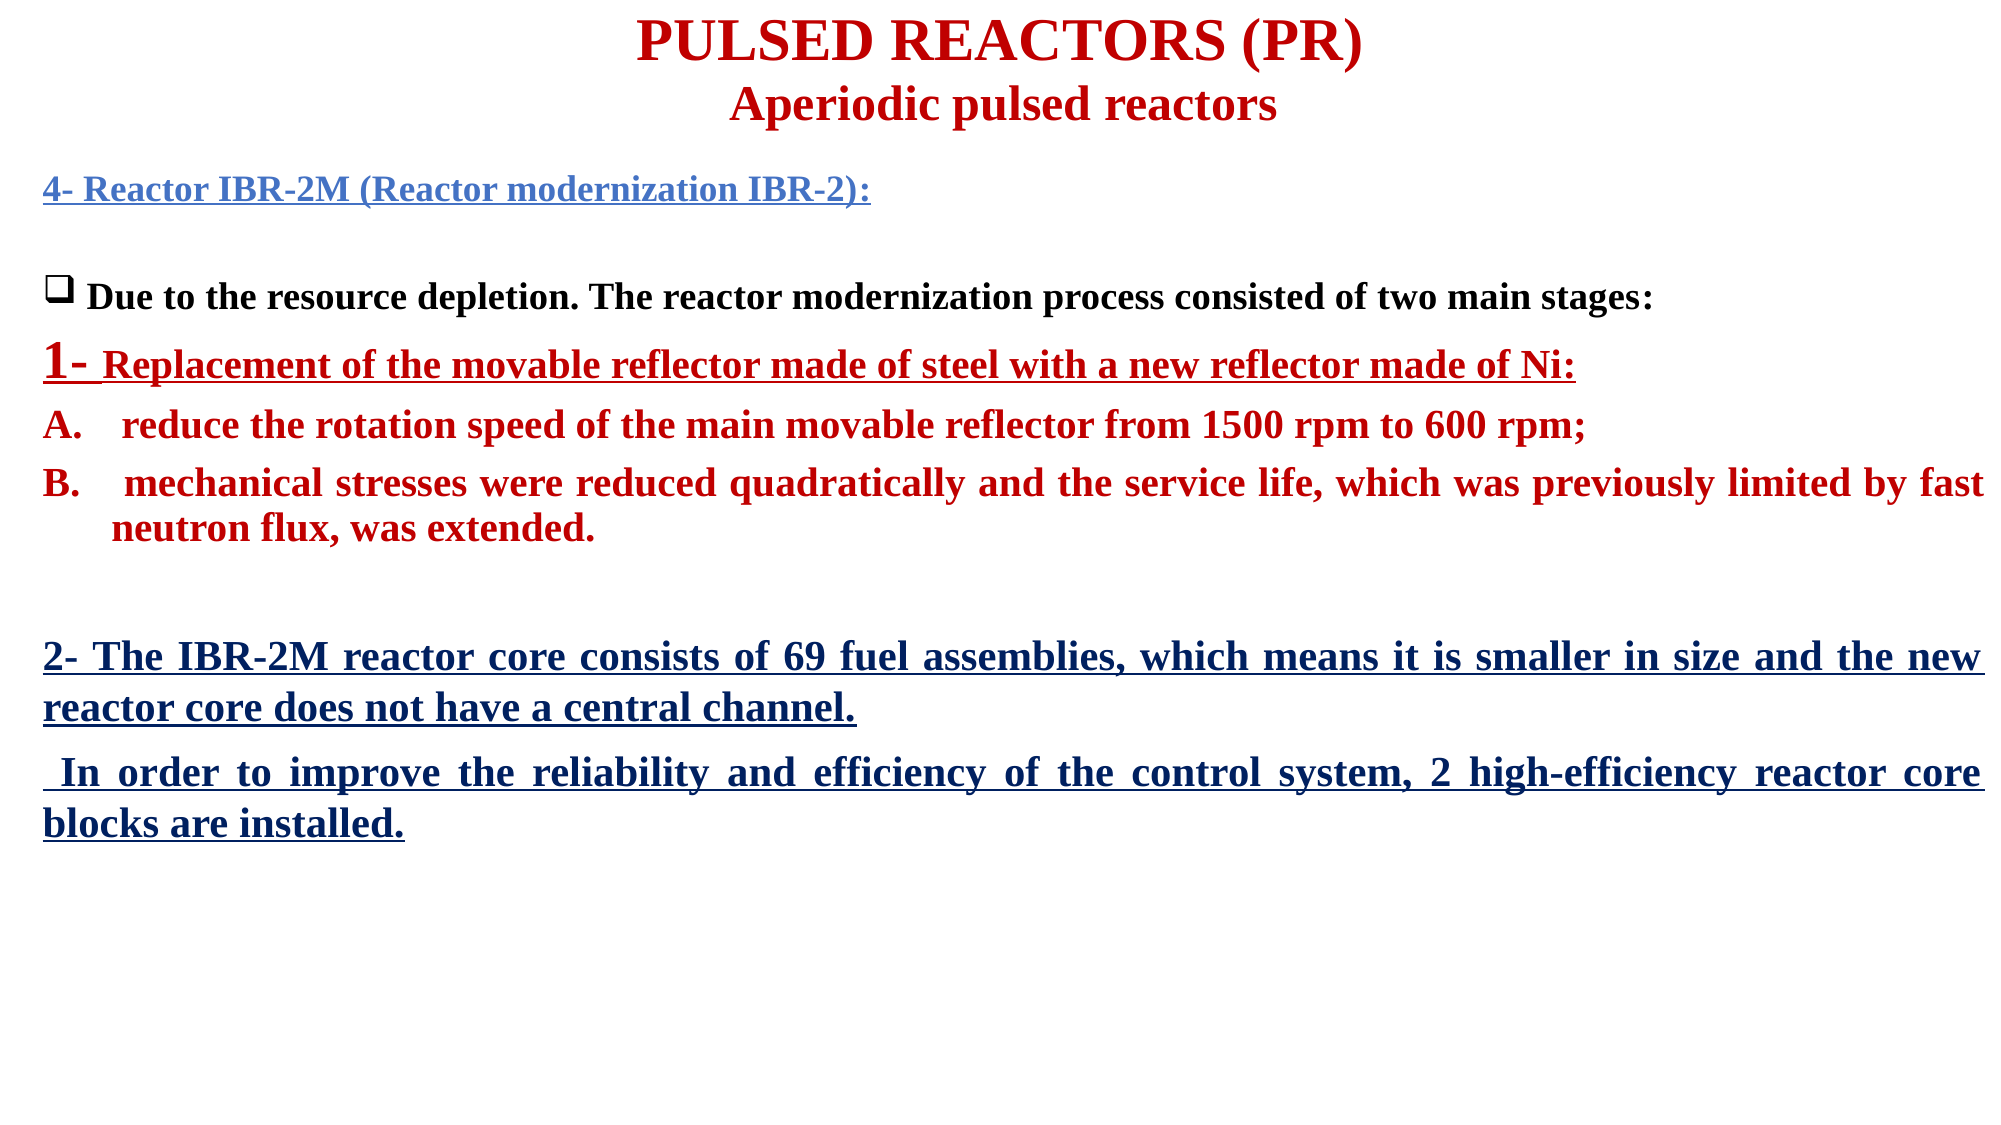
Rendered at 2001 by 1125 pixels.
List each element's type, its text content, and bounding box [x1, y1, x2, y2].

list 4- Reactor IBR-2М (Reactor modernization IBR-2): Due to the resource depletion. The reactor modernization process consisted of two main stages: 1- Replacement of the movable reflector made of steel with a new reflector made of Ni: reduce the rotation speed of the main movable reflector from 1500 rpm to 600 rpm; mechanical stresses were reduced quadratically and the service life, which was previously limited by fast neutron flux, was extended. 2- The IBR-2M reactor core consists of 69 fuel assemblies, which means it is smaller in size and the new reactor core does not have a central channel. In order to improve the reliability and efficiency of the control system, 2 high-efficiency reactor core blocks are installed. [27, 161, 2000, 1016]
title PULSED REACTORS (PR) [185, 0, 1815, 81]
text_box Aperiodic pulsed reactors [316, 81, 1692, 138]
